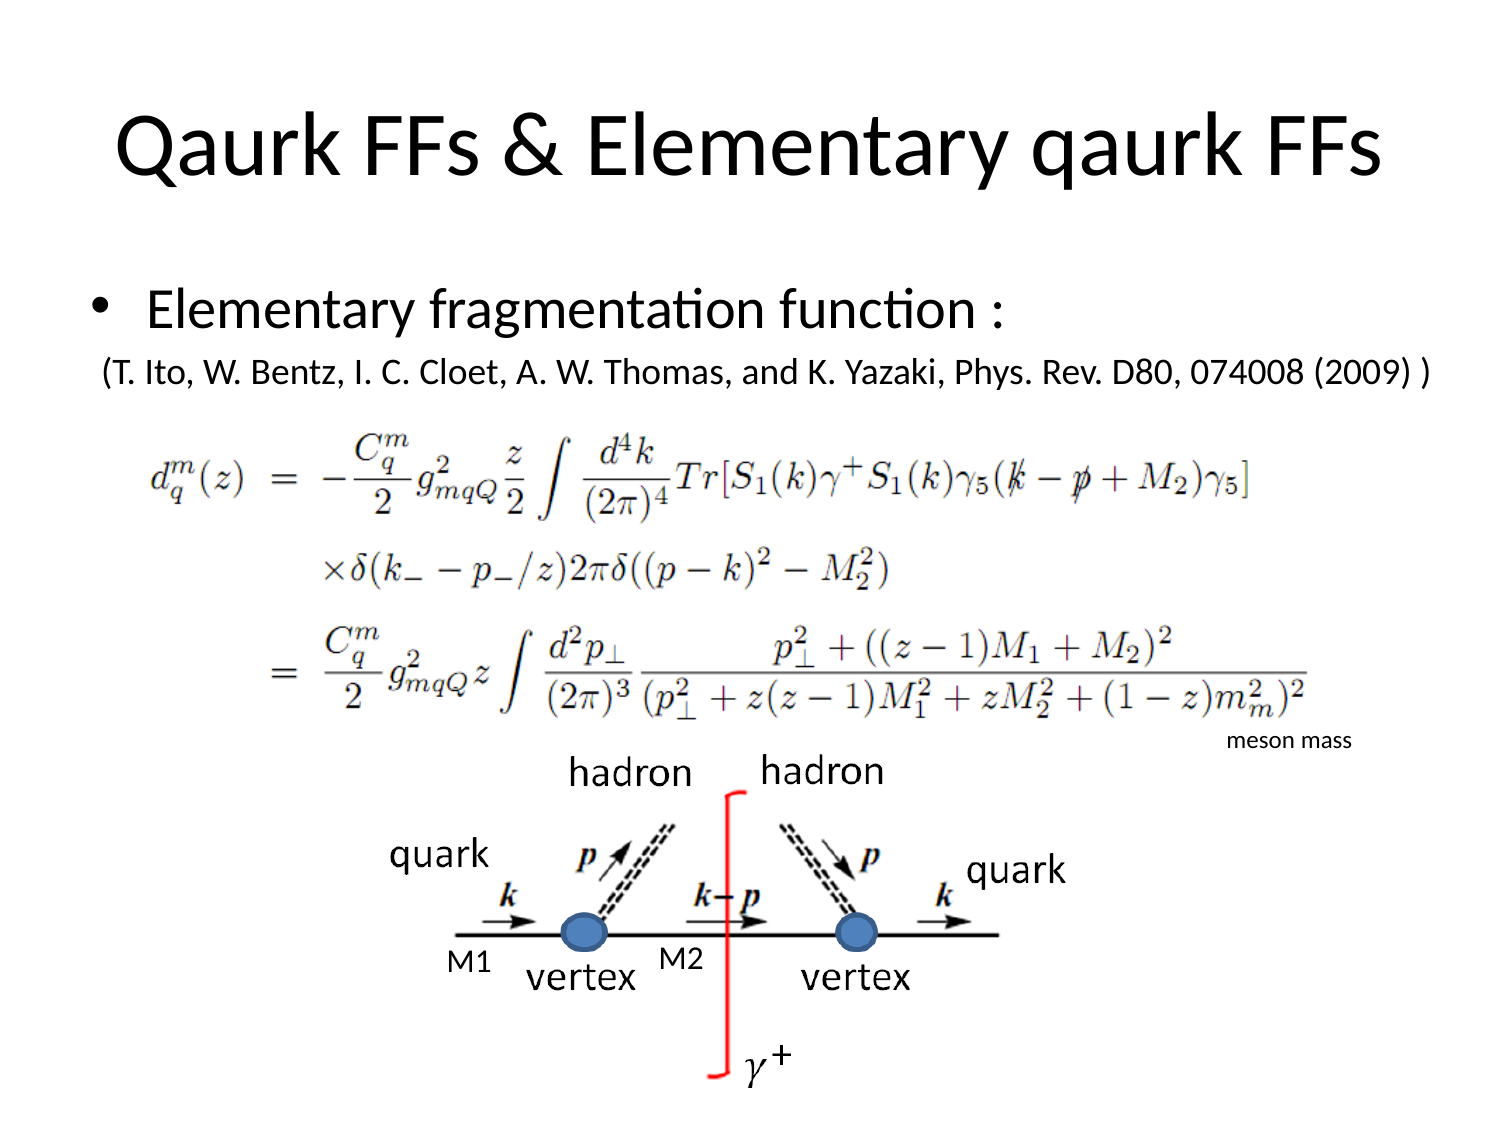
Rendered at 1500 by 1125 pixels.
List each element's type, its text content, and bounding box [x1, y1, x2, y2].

text_box meson mass [1211, 716, 1368, 761]
picture [147, 406, 1310, 729]
title Qaurk FFs & Elementary qaurk FFs [75, 45, 1425, 233]
picture [383, 746, 1075, 1095]
